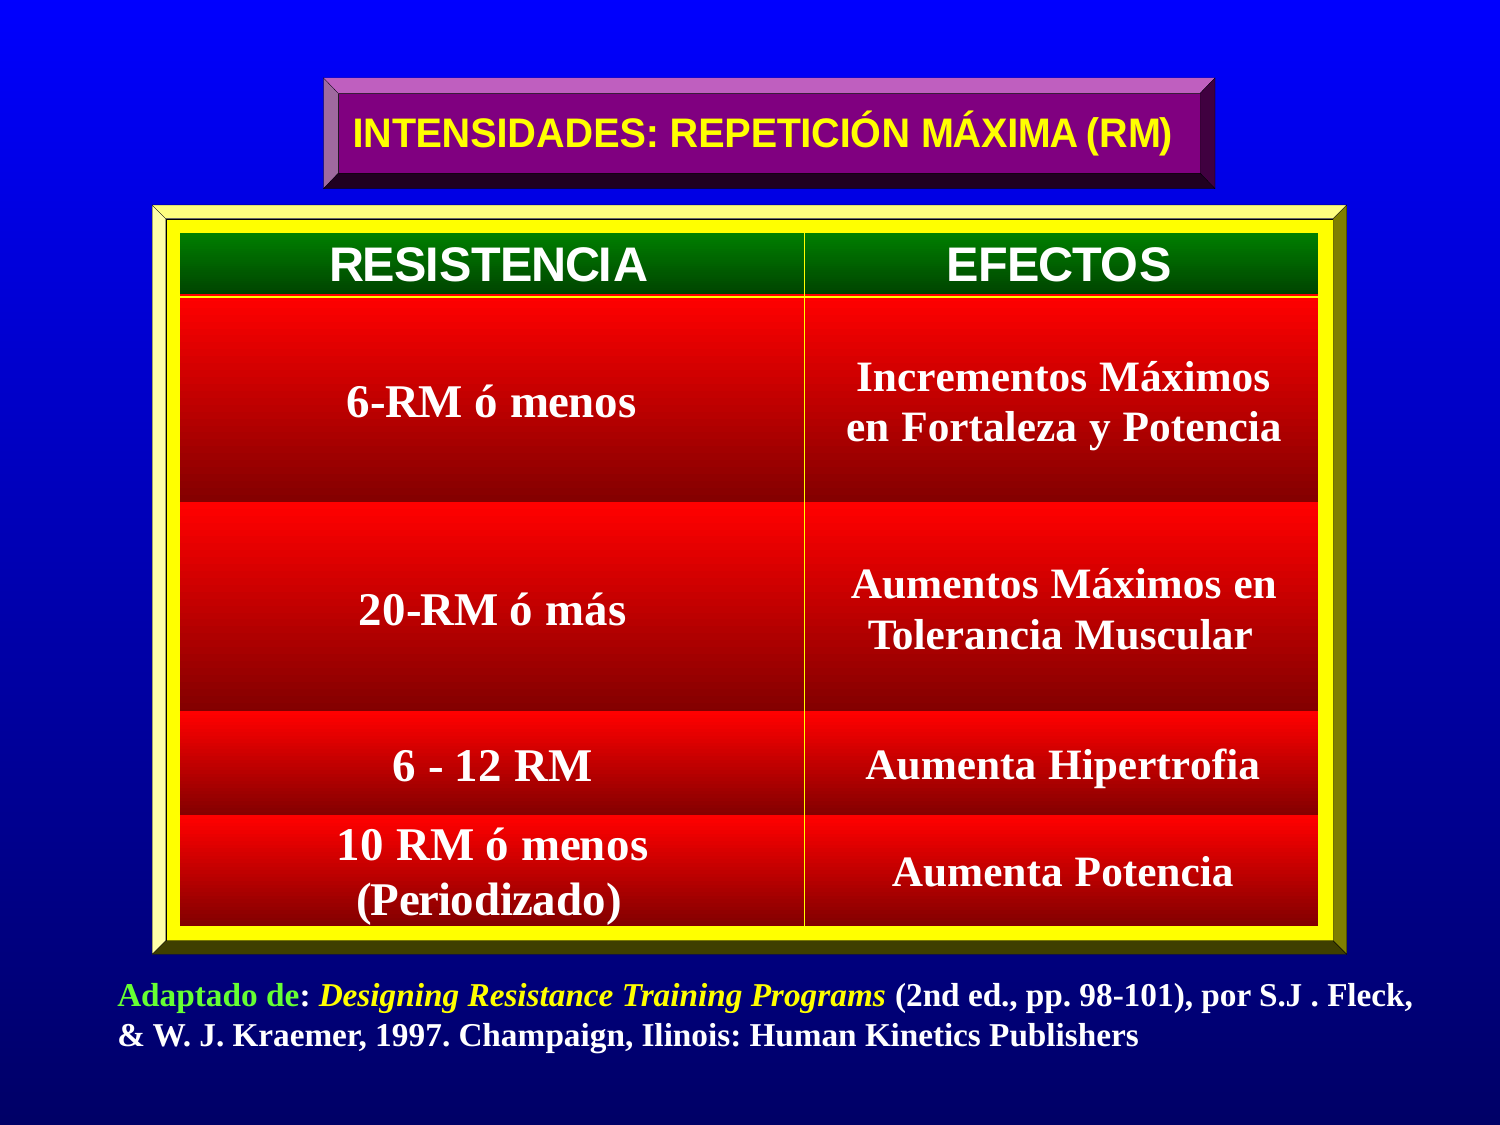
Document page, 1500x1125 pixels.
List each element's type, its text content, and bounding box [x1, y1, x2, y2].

text_box Adaptado de: Designing Resistance Training Programs (2nd ed., pp. 98-101), por S.J . Fleck, & W. J. Kraemer, 1997. Champaign, Ilinois: Human Kinetics Publishers [102, 965, 1429, 1061]
picture [149, 200, 1350, 957]
picture [312, 74, 1225, 194]
